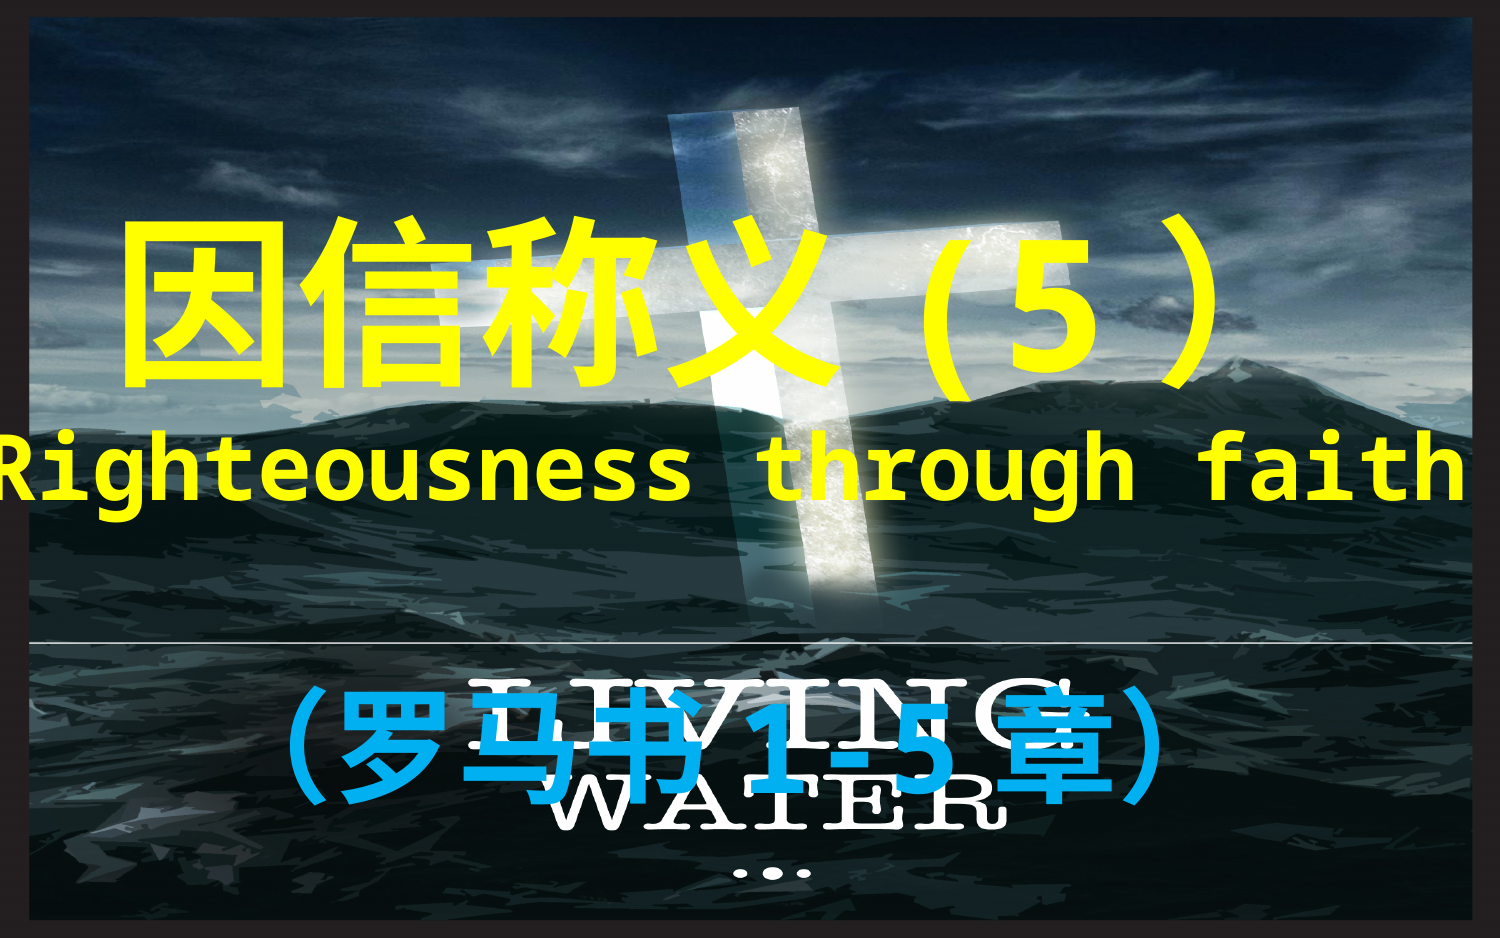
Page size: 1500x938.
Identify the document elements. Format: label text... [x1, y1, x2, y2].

picture [0, 0, 1500, 938]
text_box 因信称义(5） Righteousness through faith （罗马书1-5章） [0, 181, 1482, 826]
